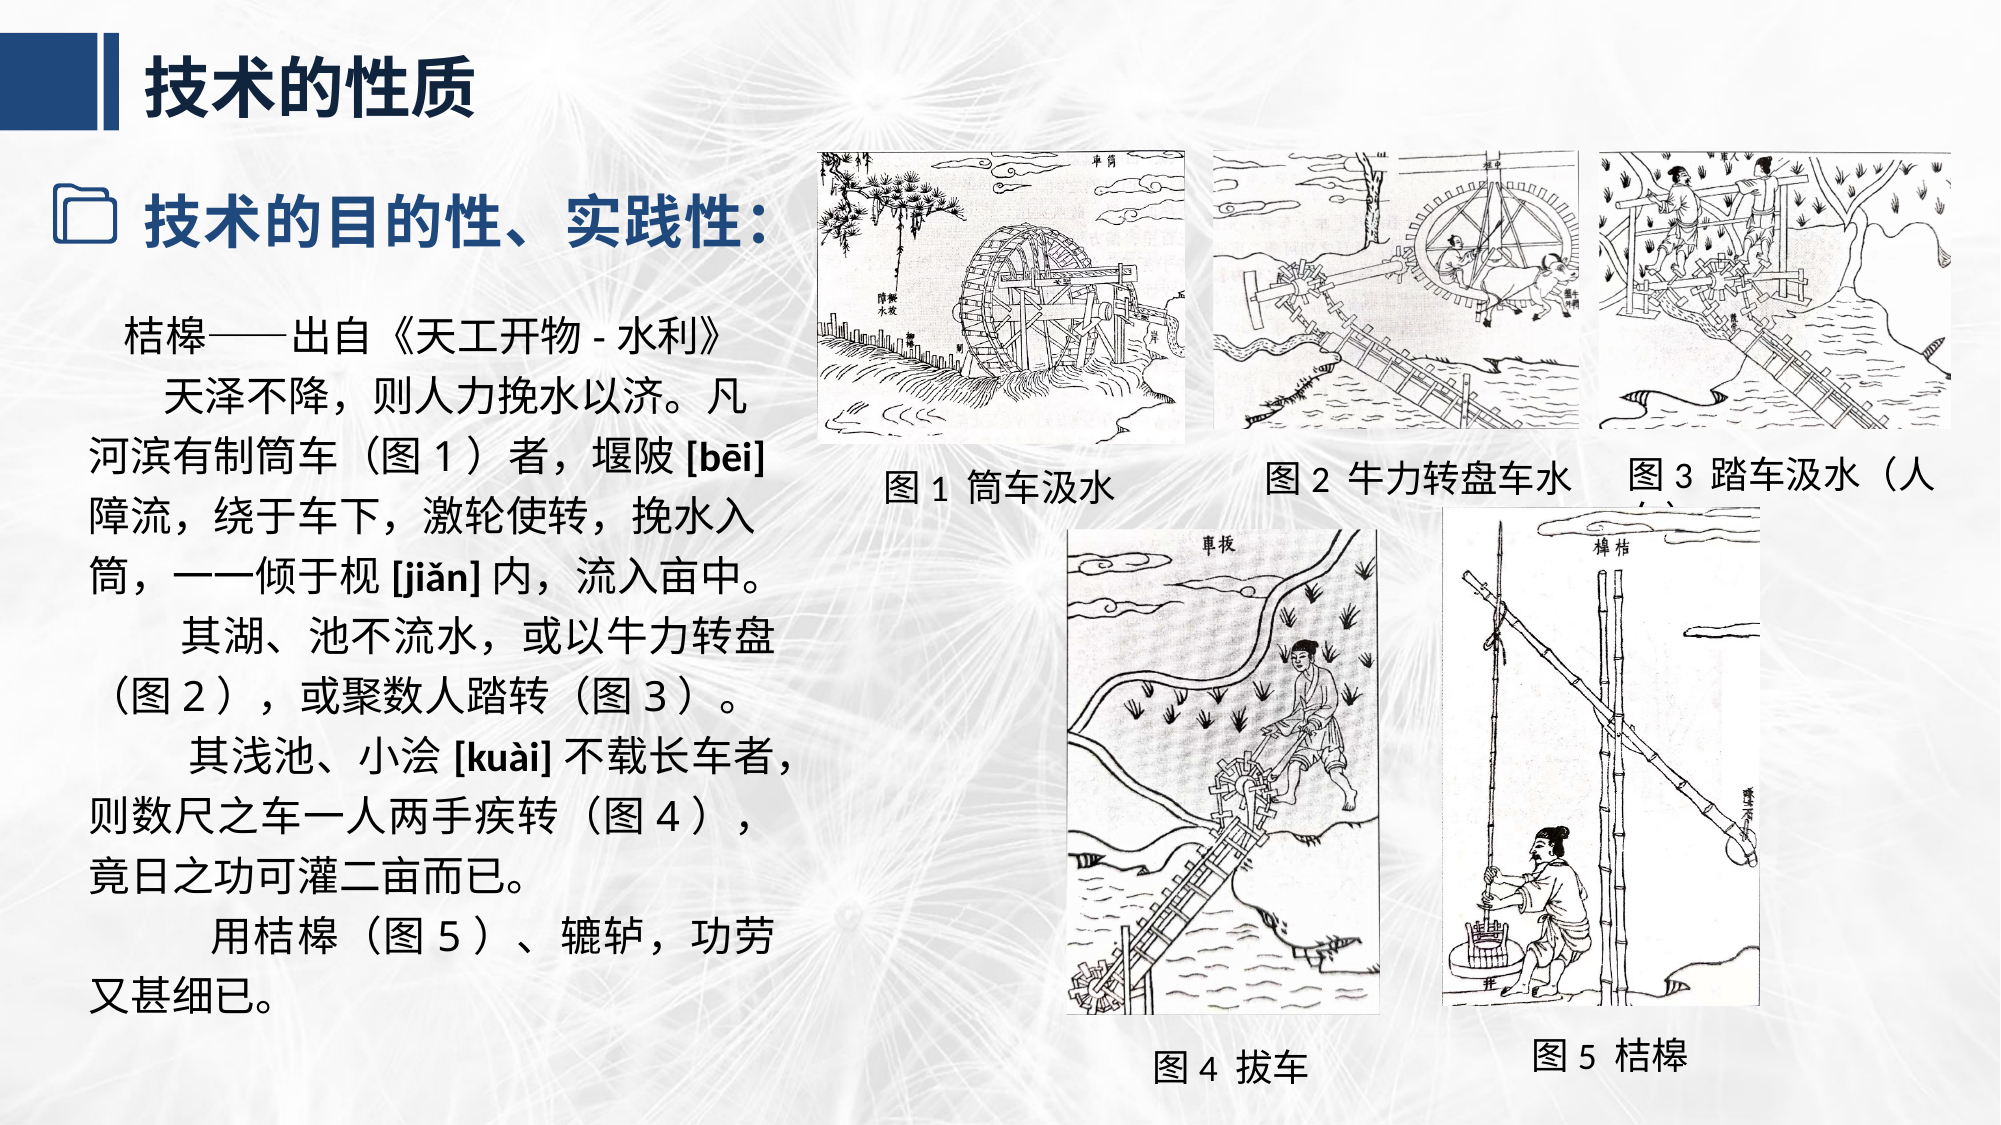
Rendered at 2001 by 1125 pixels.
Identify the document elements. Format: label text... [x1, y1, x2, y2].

text_box 图5 桔槔 [1516, 1024, 1814, 1085]
picture [0, 0, 2001, 1125]
text_box 图4 拔车 [1137, 1036, 1435, 1096]
text_box 技术的目的性、实践性： [129, 163, 760, 263]
text_box 图2 牛力转盘车水 [1249, 447, 1612, 507]
text_box 图3 踏车汲水（人车） [1612, 443, 1976, 549]
text_box 图1 筒车汲水 [868, 456, 1166, 516]
text_box 技术的性质 [129, 38, 1077, 133]
text_box [53, 183, 118, 244]
text_box 桔槔——出自《天工开物-水利》 天泽不降，则人力挽水以济。凡河滨有制筒车（图1）者，堰陂[bēi] 障流，绕于车下，激轮使转，挽水入筒，一一倾于枧[jiǎn]内，流入亩中。 其湖、池不流水，或以牛力转盘（图2），或聚数人踏转（图3）。 其浅池、小浍[kuài]不载长车者，则数尺之车一人两手疾转（图4），竟日之功可灌二亩而已。 用桔槔（图5）、辘轳，功劳又甚细已。 [73, 292, 791, 1028]
